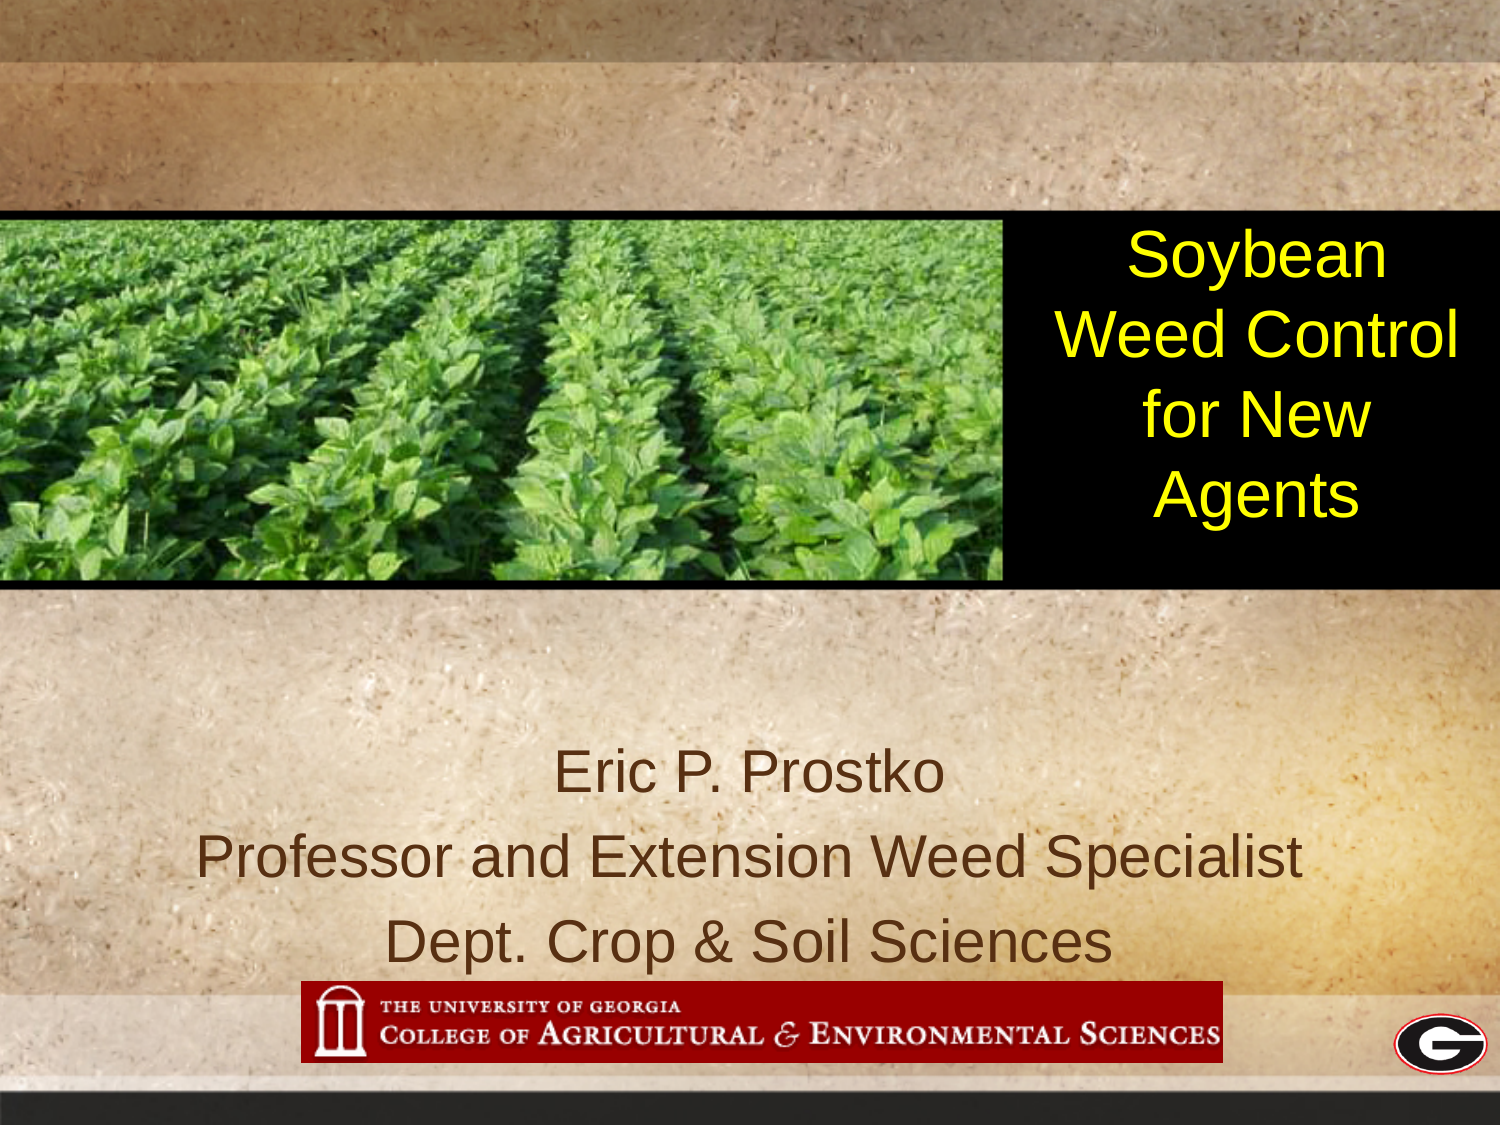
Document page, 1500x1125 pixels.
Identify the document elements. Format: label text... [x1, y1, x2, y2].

picture [0, 0, 1500, 1125]
subtitle Eric P. Prostko Professor and Extension Weed Specialist Dept. Crop & Soil Sciences [37, 725, 1463, 840]
title Soybean Weed Control for New Agents [1020, 249, 1496, 492]
